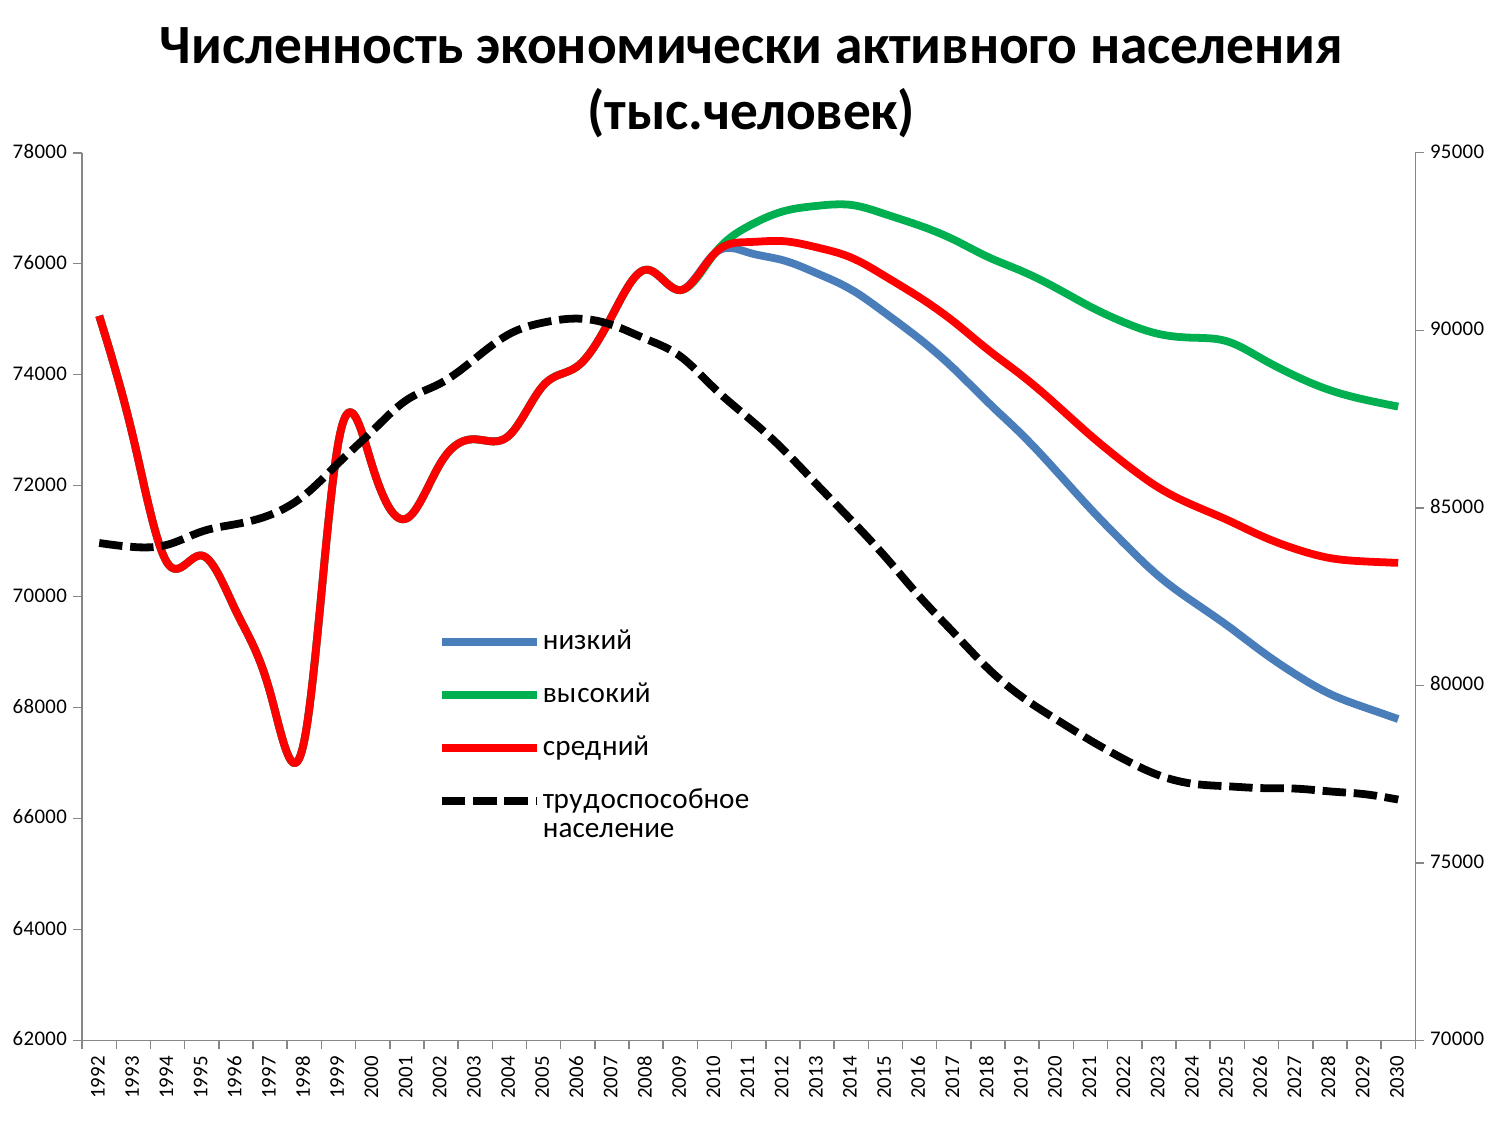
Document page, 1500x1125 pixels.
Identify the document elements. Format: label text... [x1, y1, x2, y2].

chart [0, 129, 1500, 1125]
title Численность экономически активного населения (тыс.человек) [76, 0, 1427, 128]
